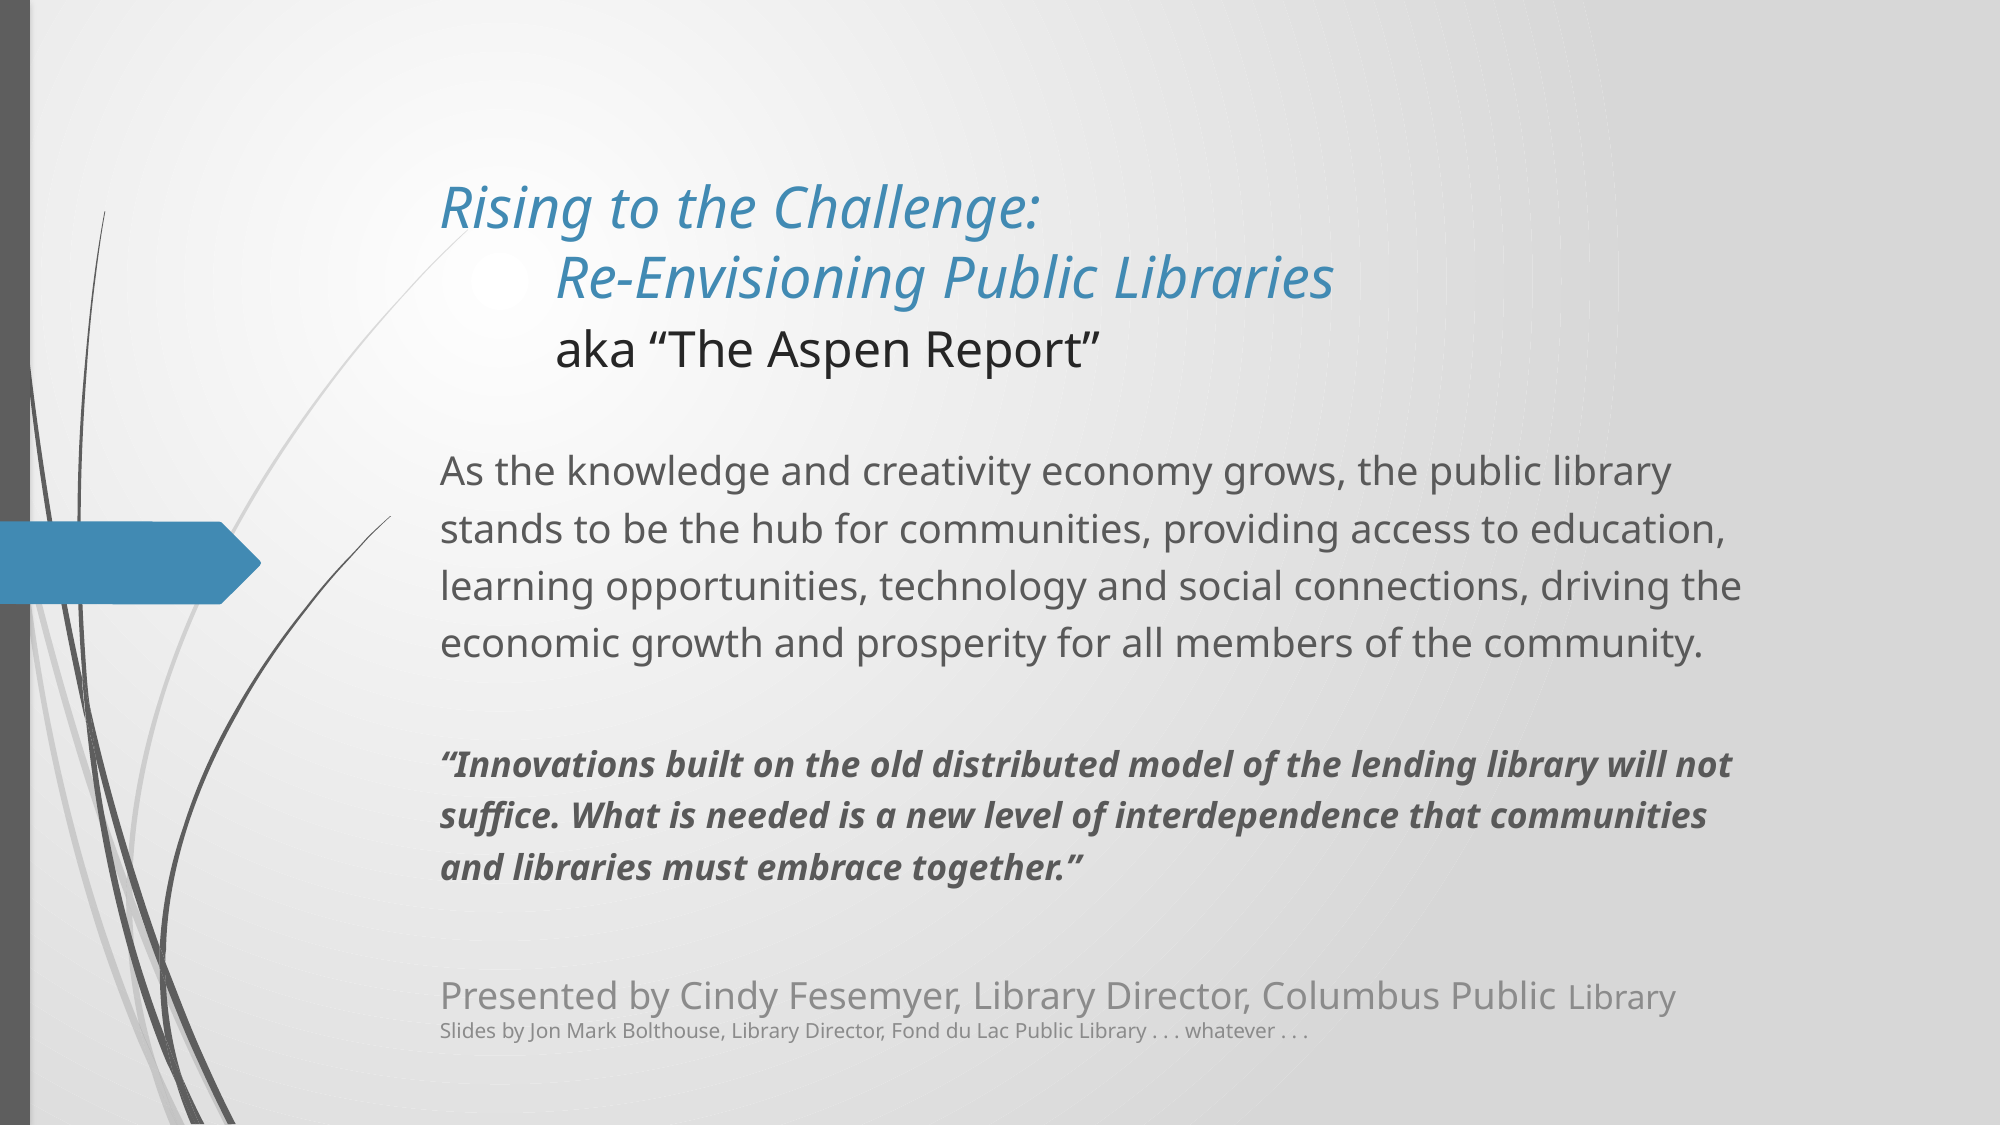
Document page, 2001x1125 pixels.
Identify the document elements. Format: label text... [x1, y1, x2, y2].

list As the knowledge and creativity economy grows, the public library stands to be the hub for communities, providing access to education, learning opportunities, technology and social connections, driving the economic growth and prosperity for all members of the community. “Innovations built on the old distributed model of the lending library will not suffice. What is needed is a new level of interdependence that communities and libraries must embrace together.” [424, 428, 1764, 914]
footer Presented by Cindy Fesemyer, Library Director, Columbus Public Library Slides by Jon Mark Bolthouse, Library Director, Fond du Lac Public Library . . . whatever . . . [424, 950, 1816, 1065]
title Rising to the Challenge: Re-Envisioning Public Libraries aka “The Aspen Report” [424, 145, 1888, 387]
